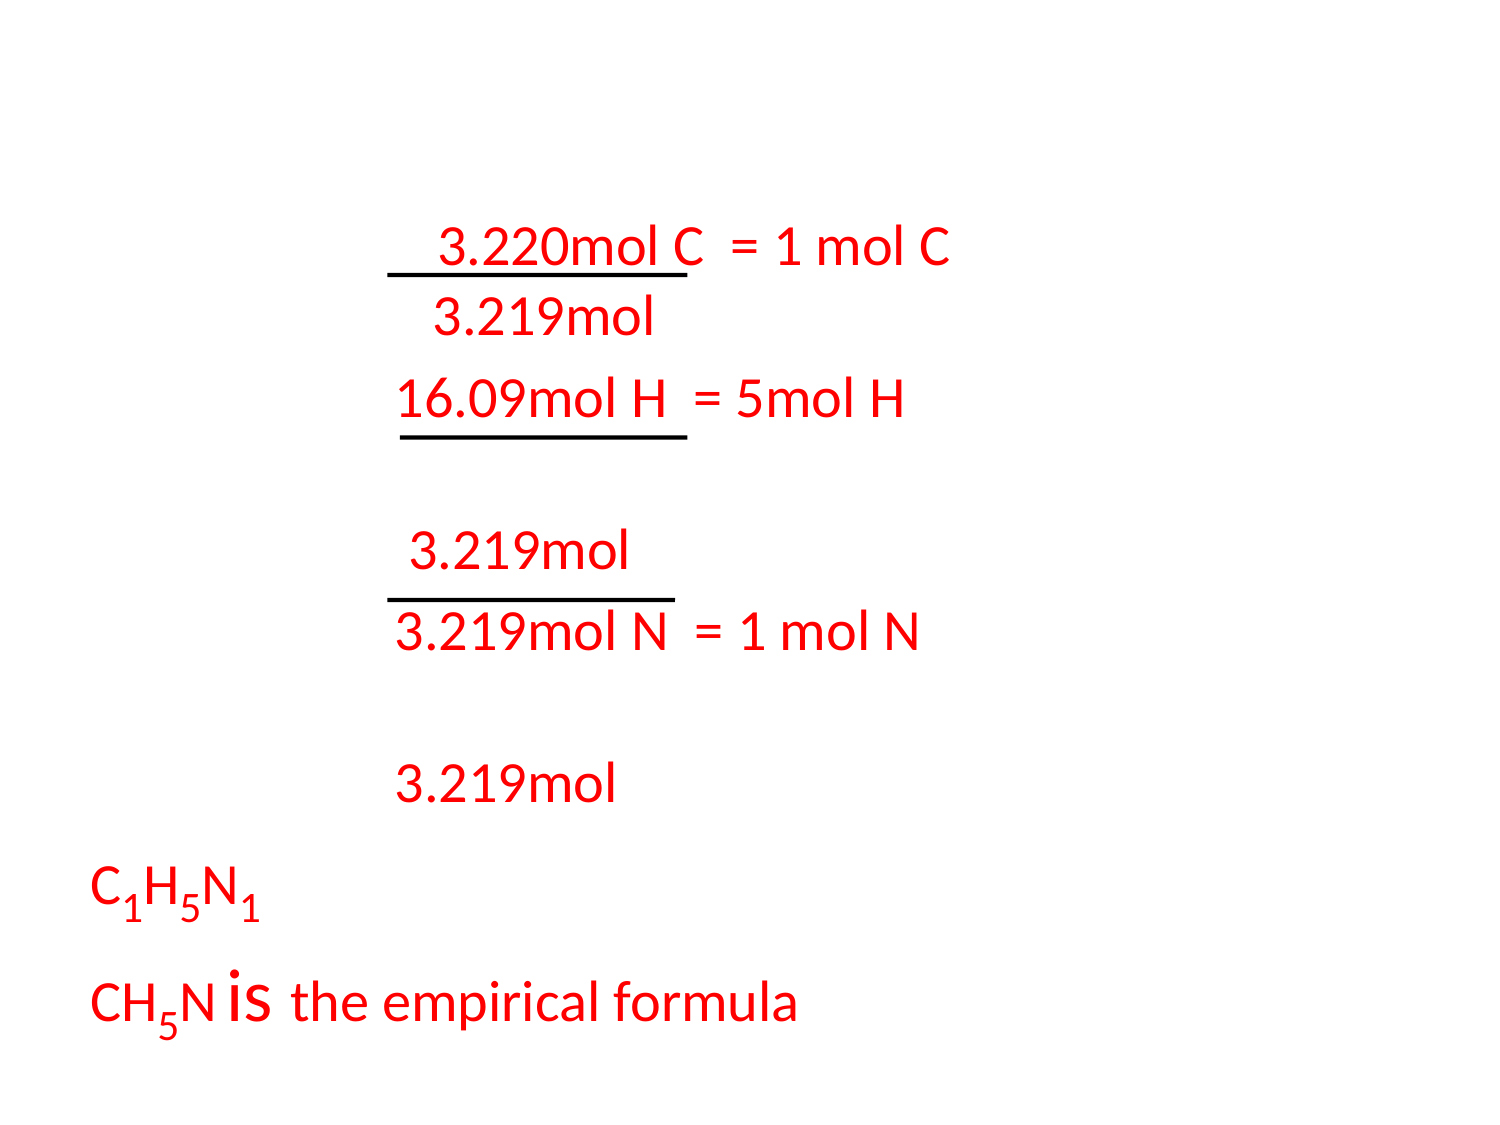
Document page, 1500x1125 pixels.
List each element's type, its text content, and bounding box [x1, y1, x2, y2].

list 3.220mol C = 1 mol C 3.219mol 16.09mol H = 5mol H 3.219mol 3.219mol N = 1 mol N 3.219mol C1H5N1 CH5N is the empirical formula [75, 200, 1425, 943]
